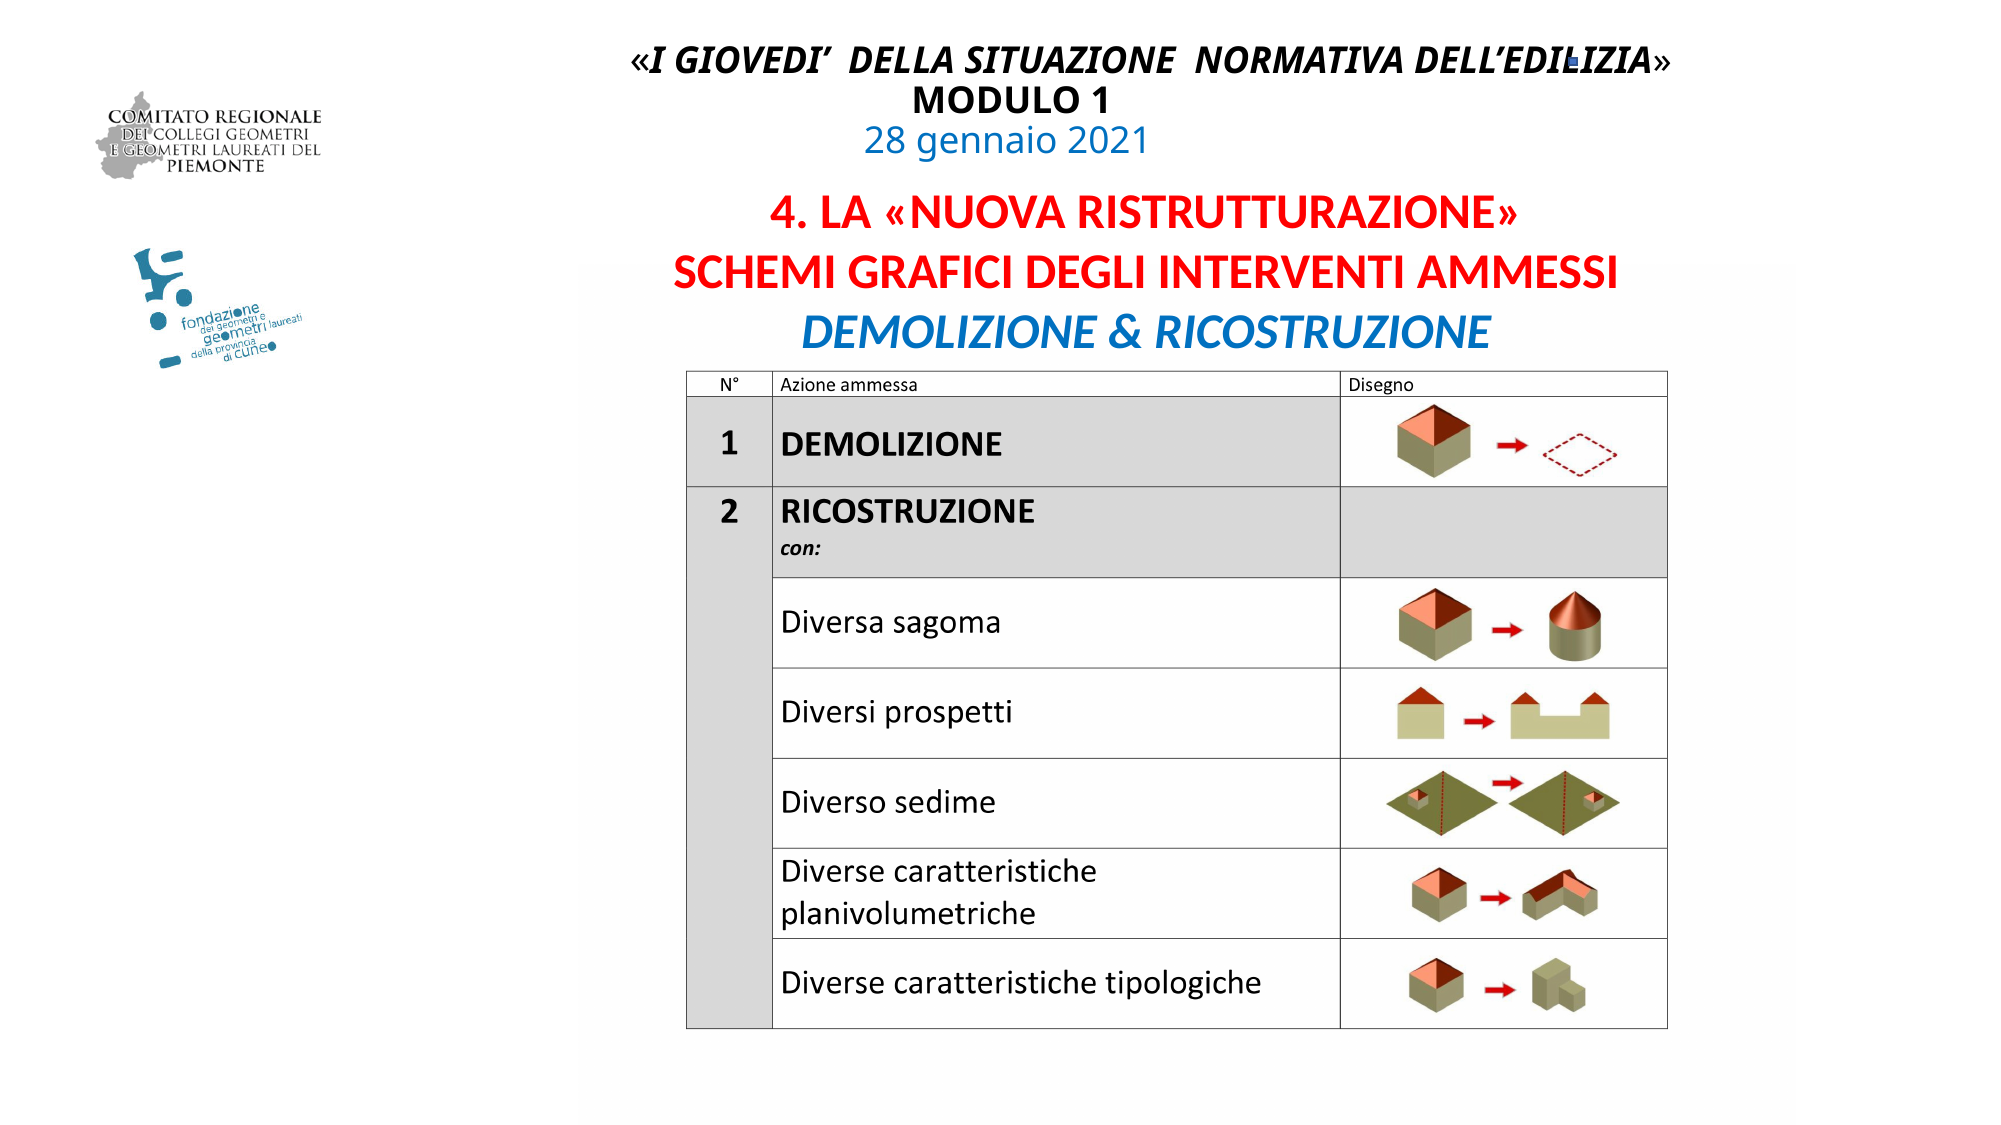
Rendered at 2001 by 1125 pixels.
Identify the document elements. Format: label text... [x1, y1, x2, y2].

text_box [1568, 57, 1578, 66]
title «I GIOVEDI’ DELLA SITUAZIONE NORMATIVA DELL’EDILIZIA» MODULO 1 28 gennaio 2021 [383, 28, 1766, 215]
picture [90, 85, 329, 187]
picture [578, 264, 1796, 1125]
picture [129, 244, 323, 369]
subtitle 4. LA «NUOVA RISTRUTTURAZIONE» SCHEMI GRAFICI DEGLI INTERVENTI AMMESSI DEMOLIZIONE & RICOSTRUZIONE [428, 170, 1865, 913]
